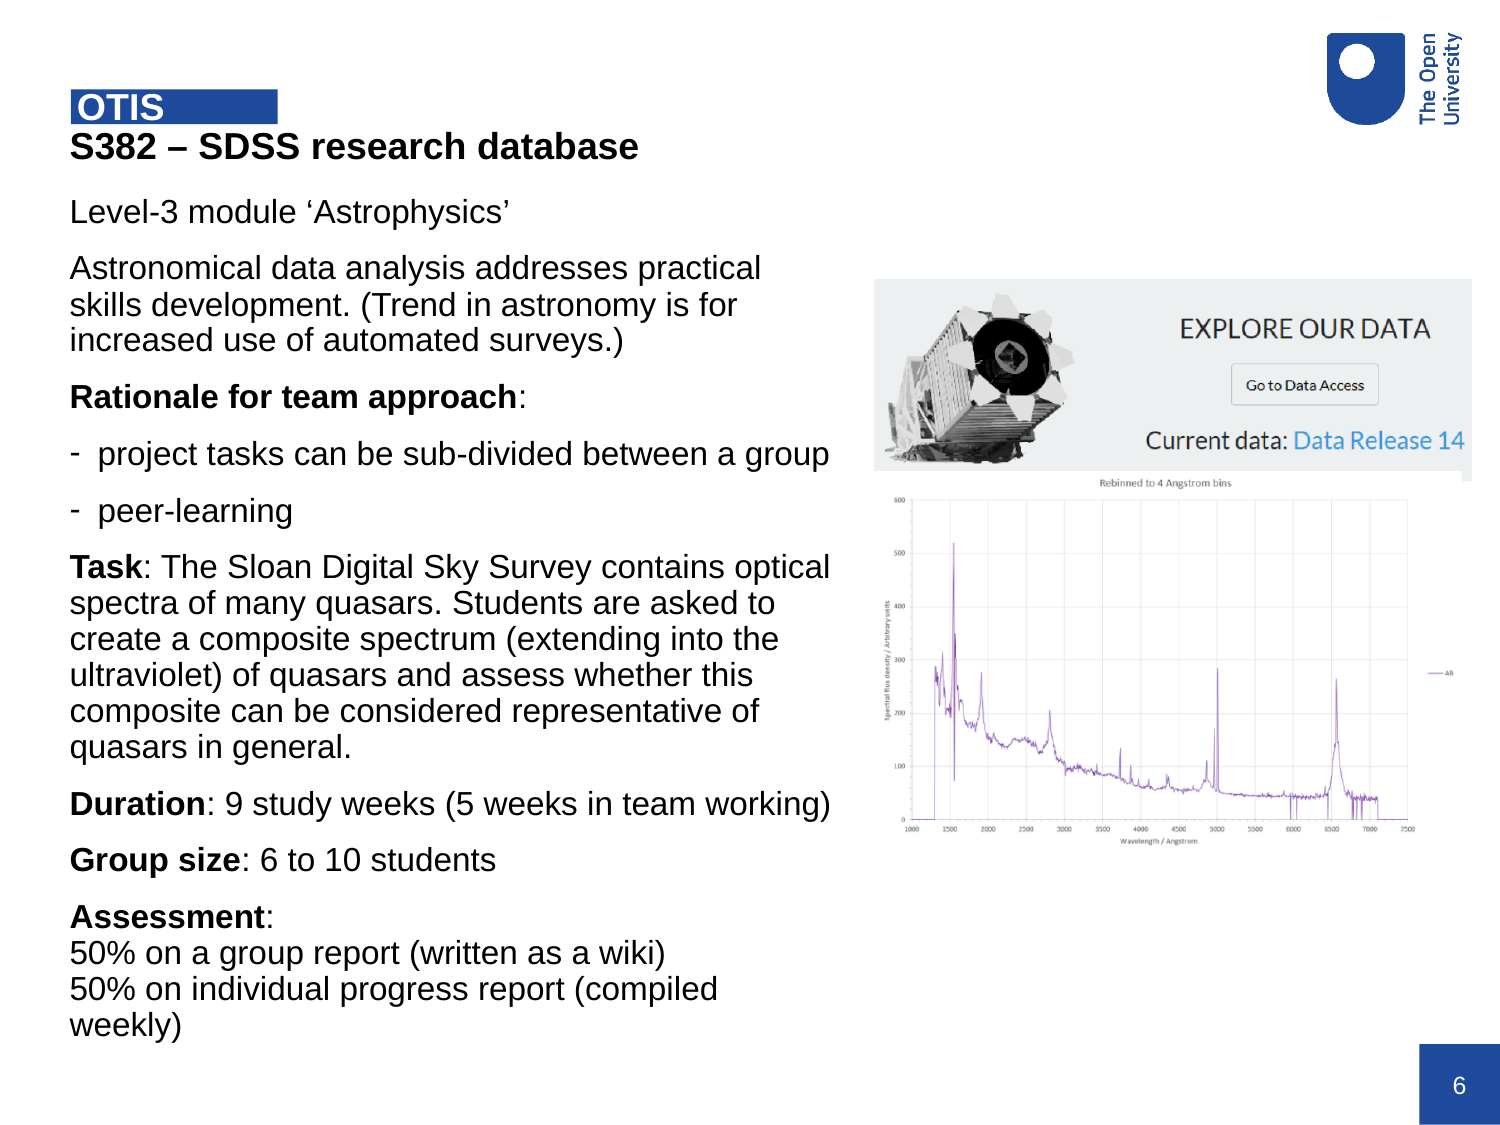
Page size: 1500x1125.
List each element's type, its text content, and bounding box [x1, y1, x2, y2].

picture [1327, 32, 1462, 125]
list Level-3 module ‘Astrophysics’ Astronomical data analysis addresses practical skills development. (Trend in astronomy is for increased use of automated surveys.) Rationale for team approach: project tasks can be sub-divided between a group peer-learning Task: The Sloan Digital Sky Survey contains optical spectra of many quasars. Students are asked to create a composite spectrum (extending into the ultraviolet) of quasars and assess whether this composite can be considered representative of quasars in general. Duration: 9 study weeks (5 weeks in team working) Group size: 6 to 10 students Assessment: 50% on a group report (written as a wiki) 50% on individual progress report (compiled weekly) [63, 188, 846, 1045]
title OTIS [70, 89, 278, 125]
picture [874, 278, 1472, 854]
list S382 – SDSS research database [63, 124, 1281, 167]
